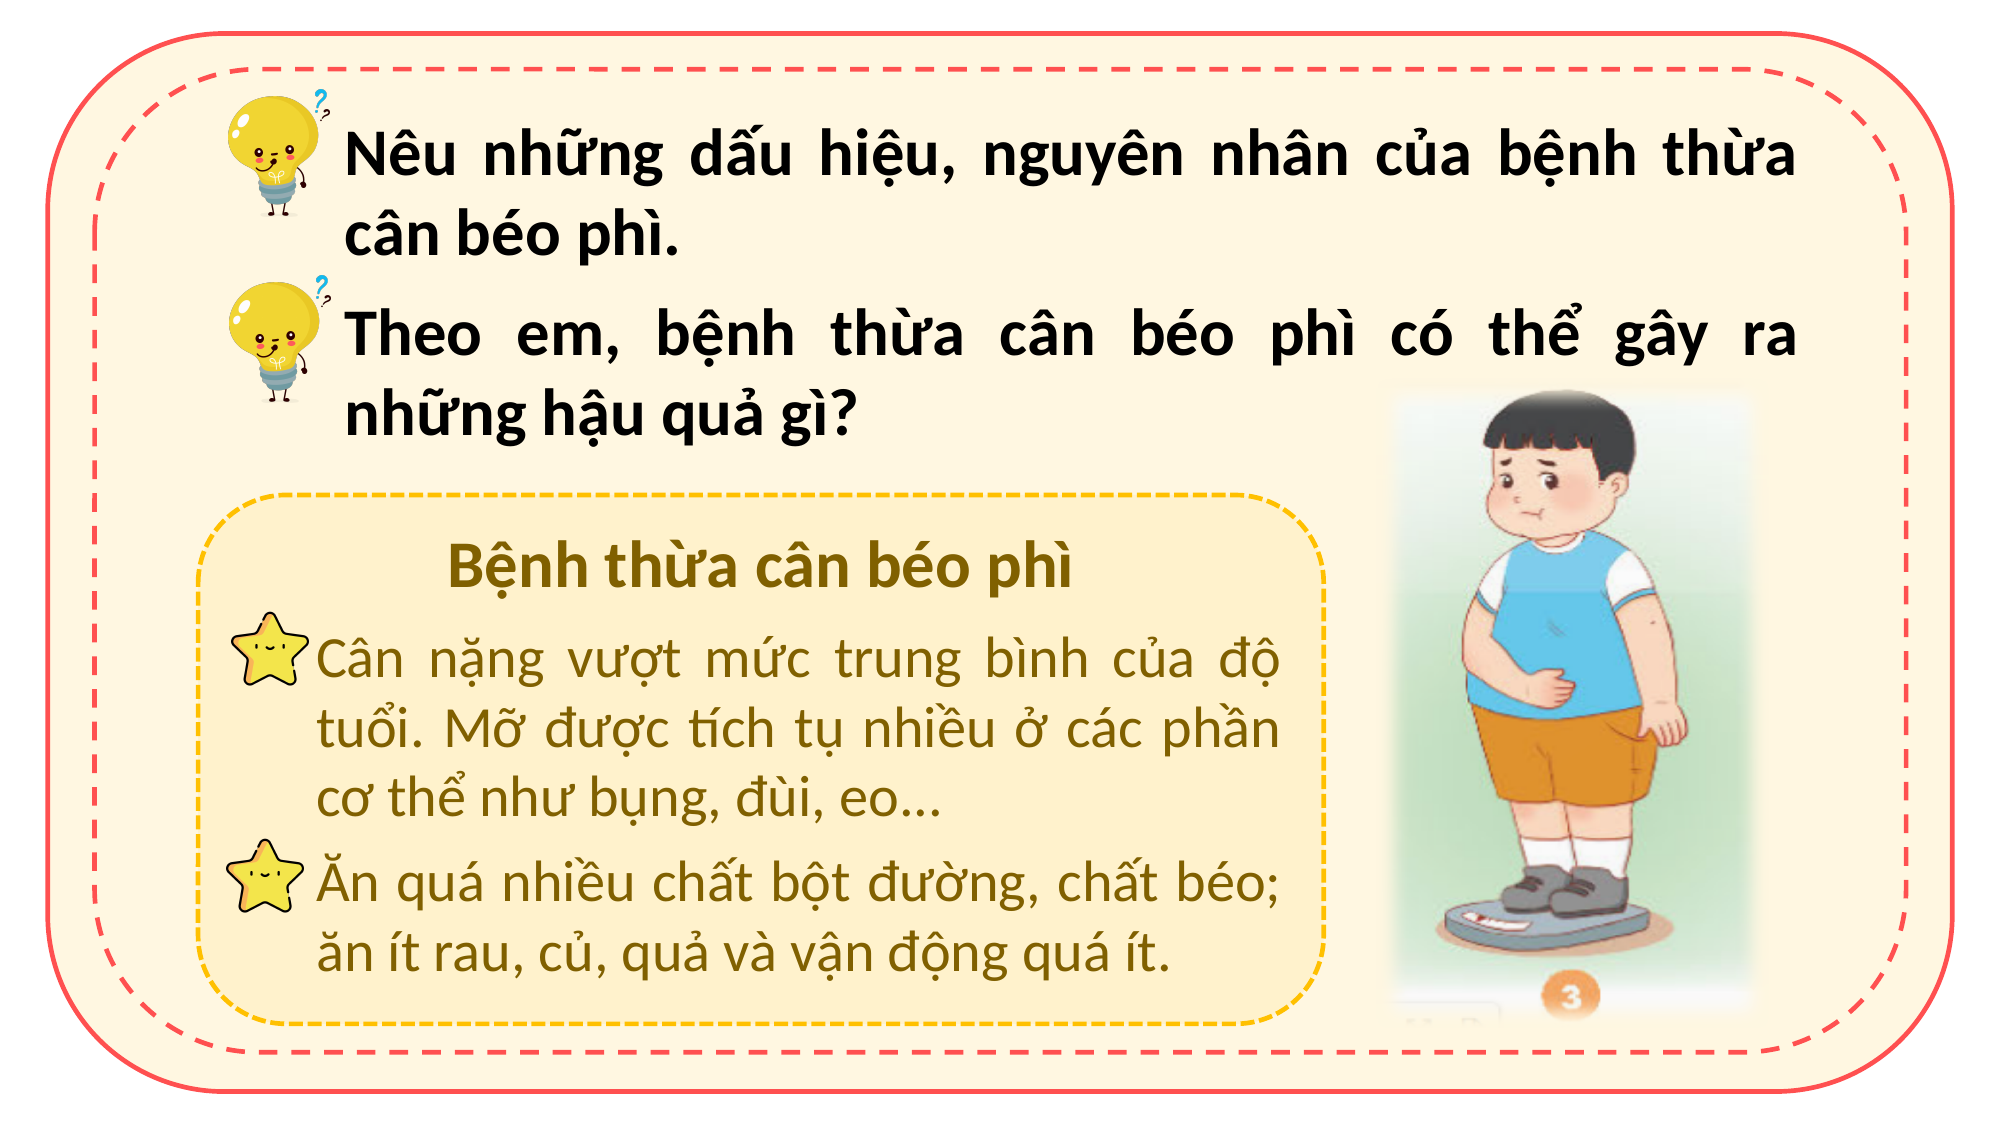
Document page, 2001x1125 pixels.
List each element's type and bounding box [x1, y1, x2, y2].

picture [228, 89, 330, 217]
picture [1376, 378, 1769, 1034]
picture [231, 610, 309, 687]
text_box [47, 33, 1953, 1092]
picture [226, 837, 304, 915]
picture [229, 275, 331, 403]
